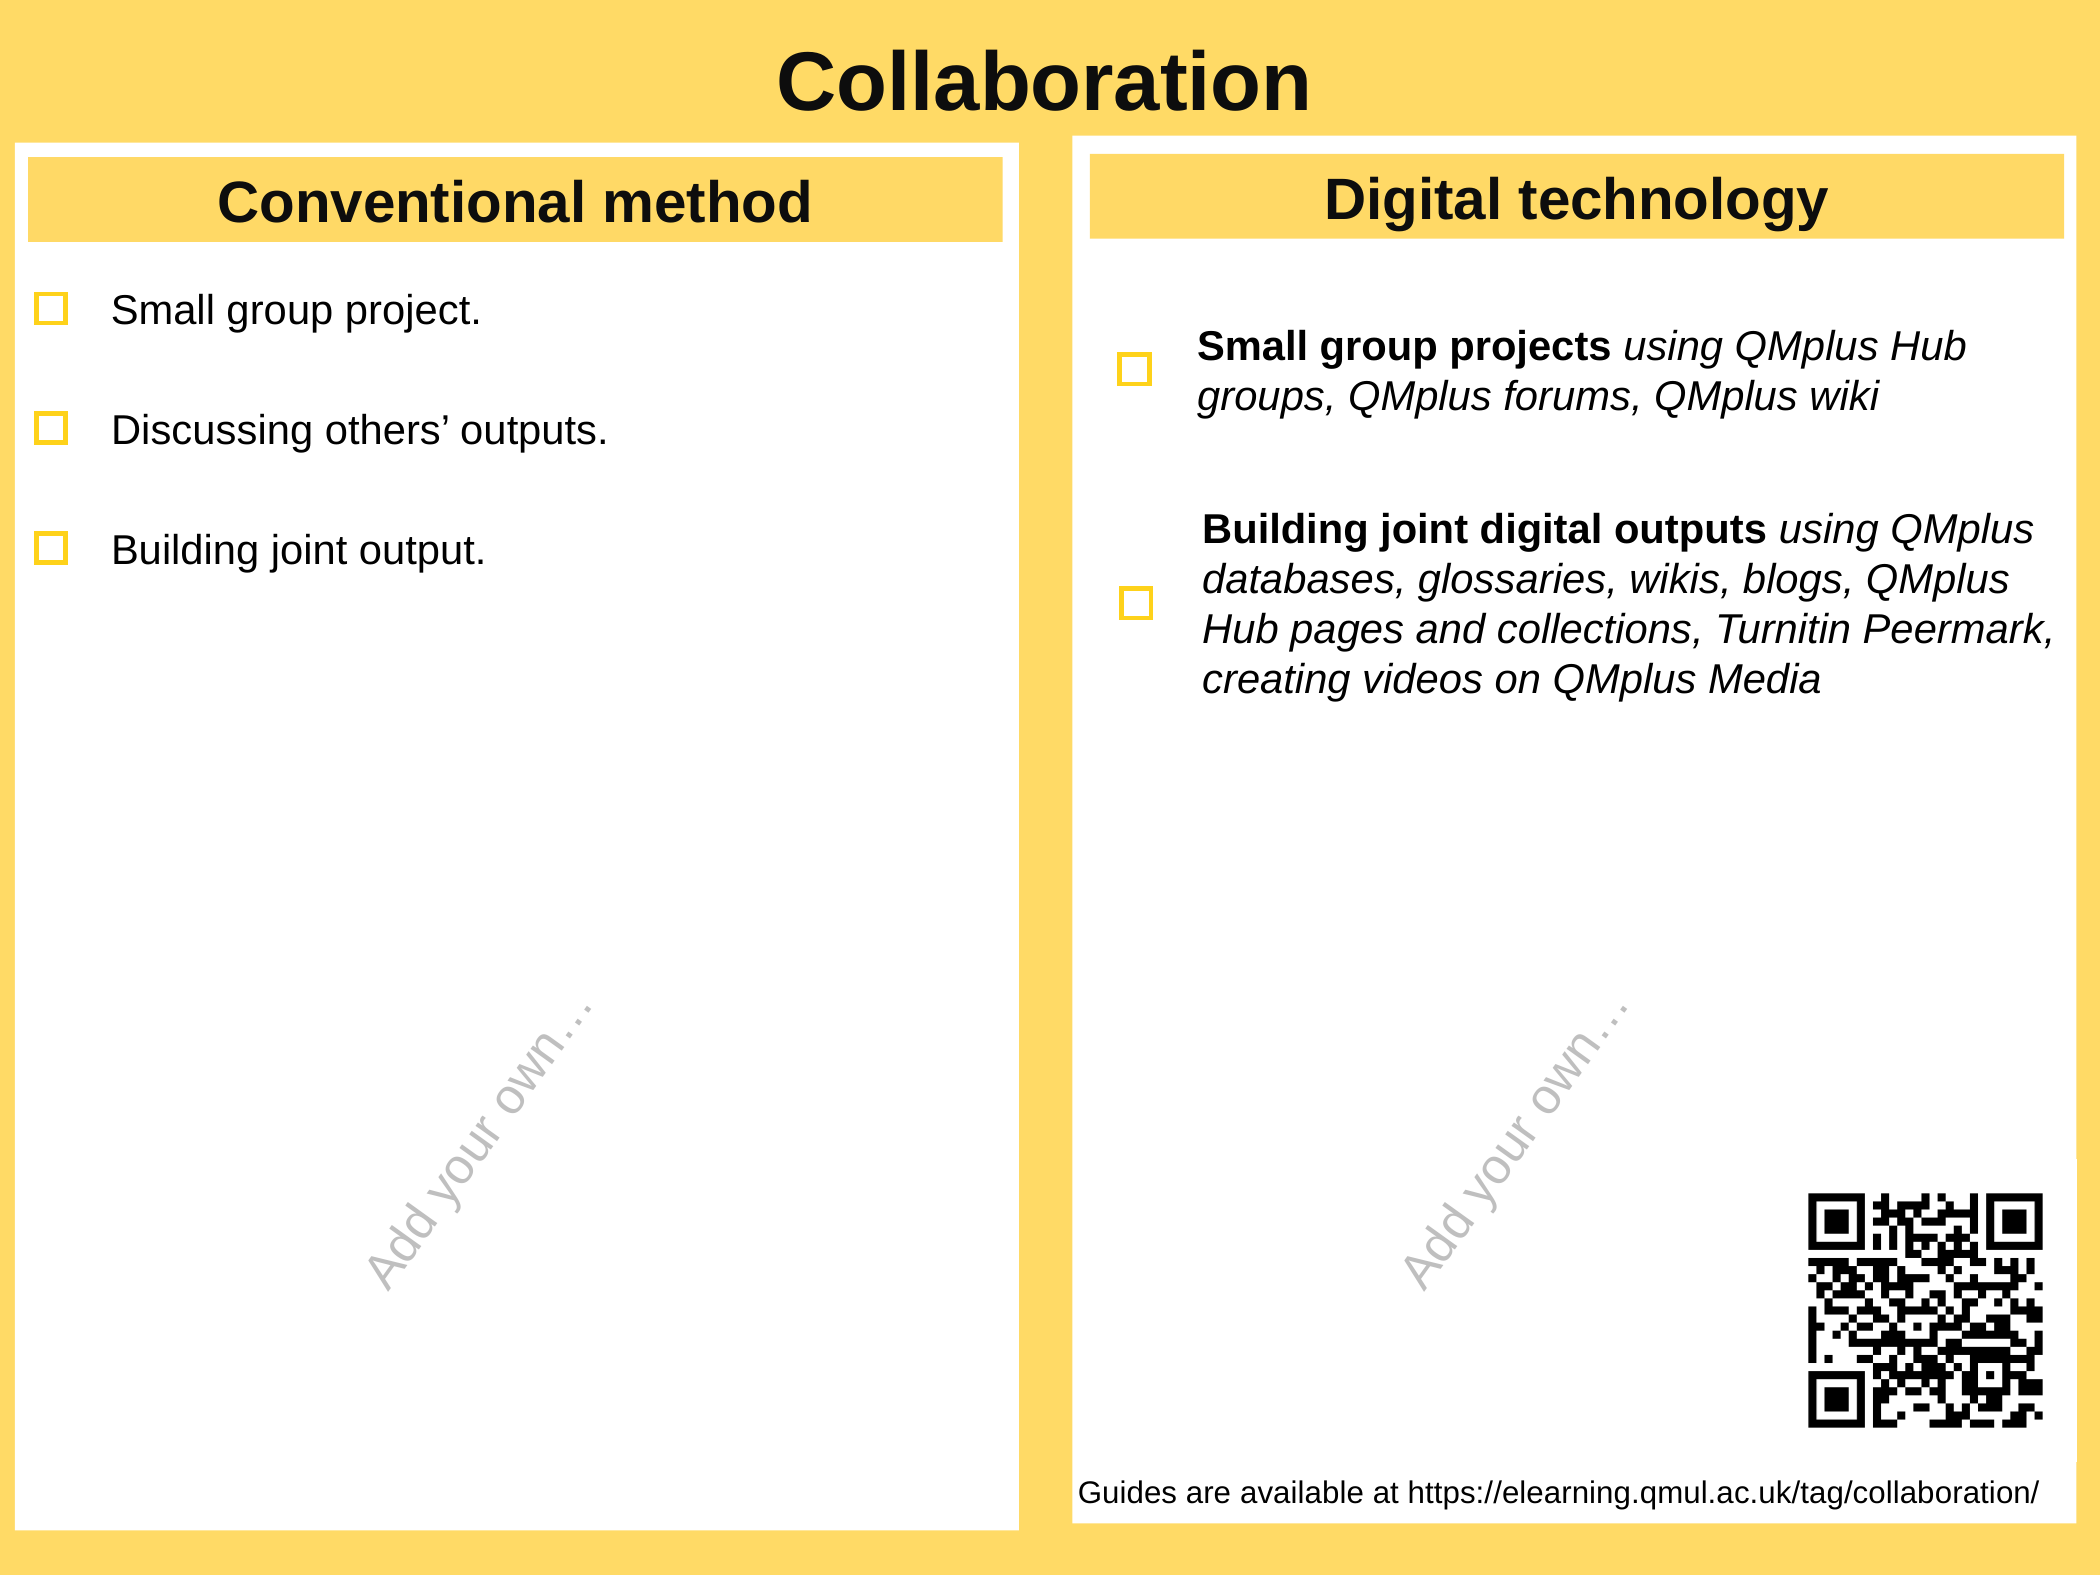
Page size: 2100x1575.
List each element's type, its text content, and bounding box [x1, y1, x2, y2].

text_box [1071, 134, 2077, 1464]
text_box [1071, 1517, 2077, 1524]
text_box Building joint digital outputs using QMplus databases, glossaries, wikis, blogs, QMplus Hub pages and collections, Turnitin Peermark, creating videos on QMplus Media [1187, 494, 2077, 710]
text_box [36, 514, 504, 581]
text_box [36, 275, 499, 342]
text_box Small group projects using QMplus Hub groups, QMplus forums, QMplus wiki [1182, 311, 2034, 427]
text_box Guides are available at https://elearning.qmul.ac.uk/tag/collaboration/ [1063, 1464, 2100, 1517]
text_box Add your own… [333, 905, 657, 1316]
text_box Reading books, papers; [14, 142, 1020, 1531]
text_box Collaboration [56, 19, 2034, 135]
text_box Conventional method [28, 157, 1003, 242]
text_box Add your own… [1369, 905, 1694, 1316]
picture [1774, 1159, 2077, 1462]
text_box [1120, 588, 1152, 619]
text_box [36, 395, 626, 461]
text_box Digital technology [1089, 153, 2065, 239]
text_box [1119, 354, 1150, 385]
